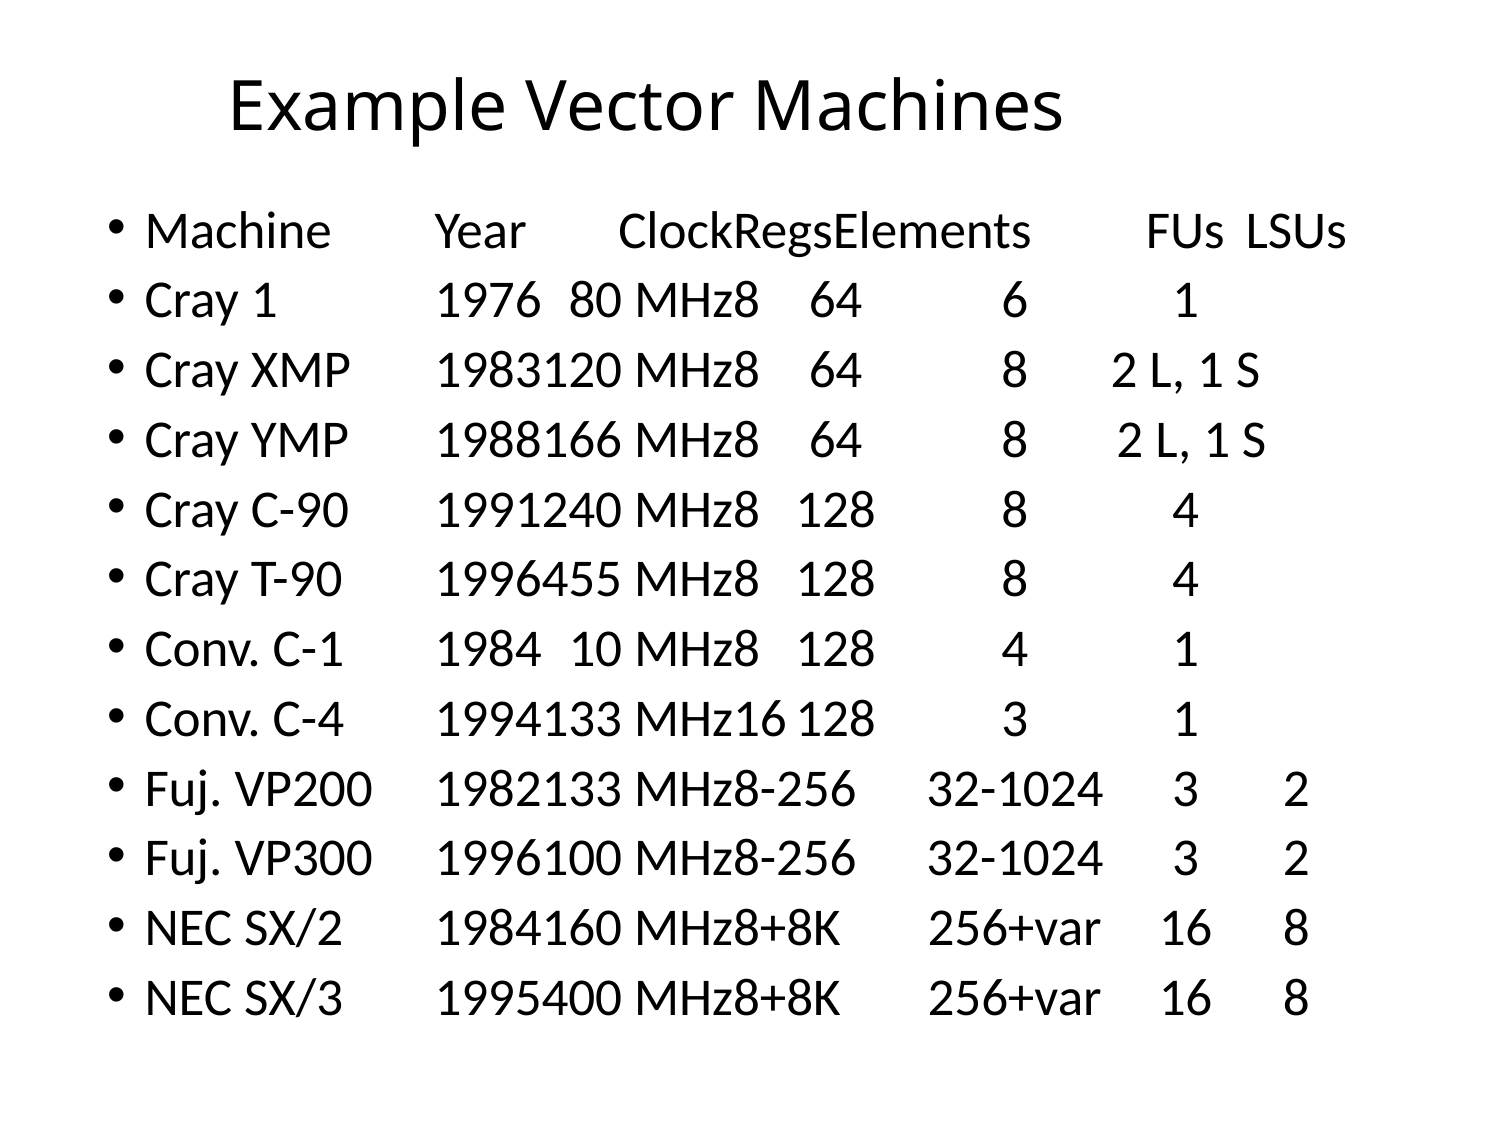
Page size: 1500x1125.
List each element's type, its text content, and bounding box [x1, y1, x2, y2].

title Example Vector Machines [212, 62, 1168, 155]
list Machine Year Clock Regs Elements FUs LSUs Cray 1 1976 80 MHz 8 64 6 1 Cray XMP 1983 120 MHz 8 64 8 2 L, 1 S Cray YMP 1988 166 MHz 8 64 8 2 L, 1 S Cray C-90 1991 240 MHz 8 128 8 4 Cray T-90 1996 455 MHz 8 128 8 4 Conv. C-1 1984 10 MHz 8 128 4 1 Conv. C-4 1994 133 MHz 16 128 3 1 Fuj. VP200 1982 133 MHz 8-256 32-1024 3 2 Fuj. VP300 1996 100 MHz 8-256 32-1024 3 2 NEC SX/2 1984 160 MHz 8+8K 256+var 16 8 NEC SX/3 1995 400 MHz 8+8K 256+var 16 8 [92, 200, 1500, 1047]
